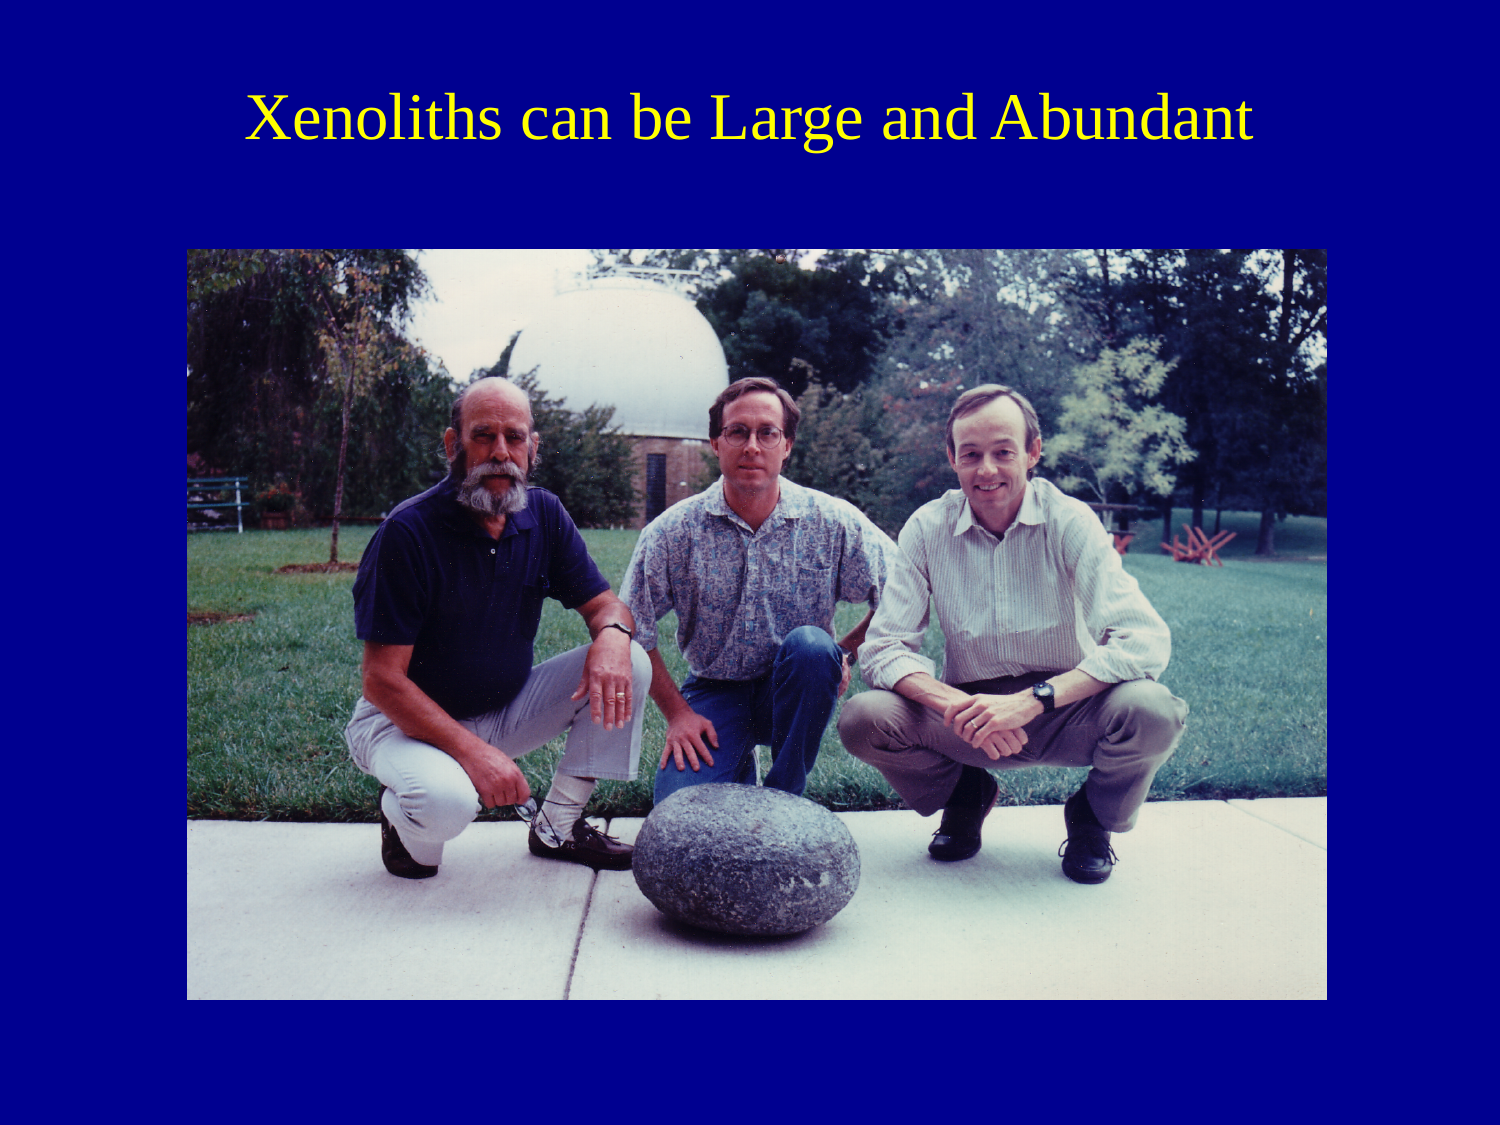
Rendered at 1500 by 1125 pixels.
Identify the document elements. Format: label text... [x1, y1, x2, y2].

title Xenoliths can be Large and Abundant [112, 50, 1388, 175]
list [187, 249, 1327, 1001]
